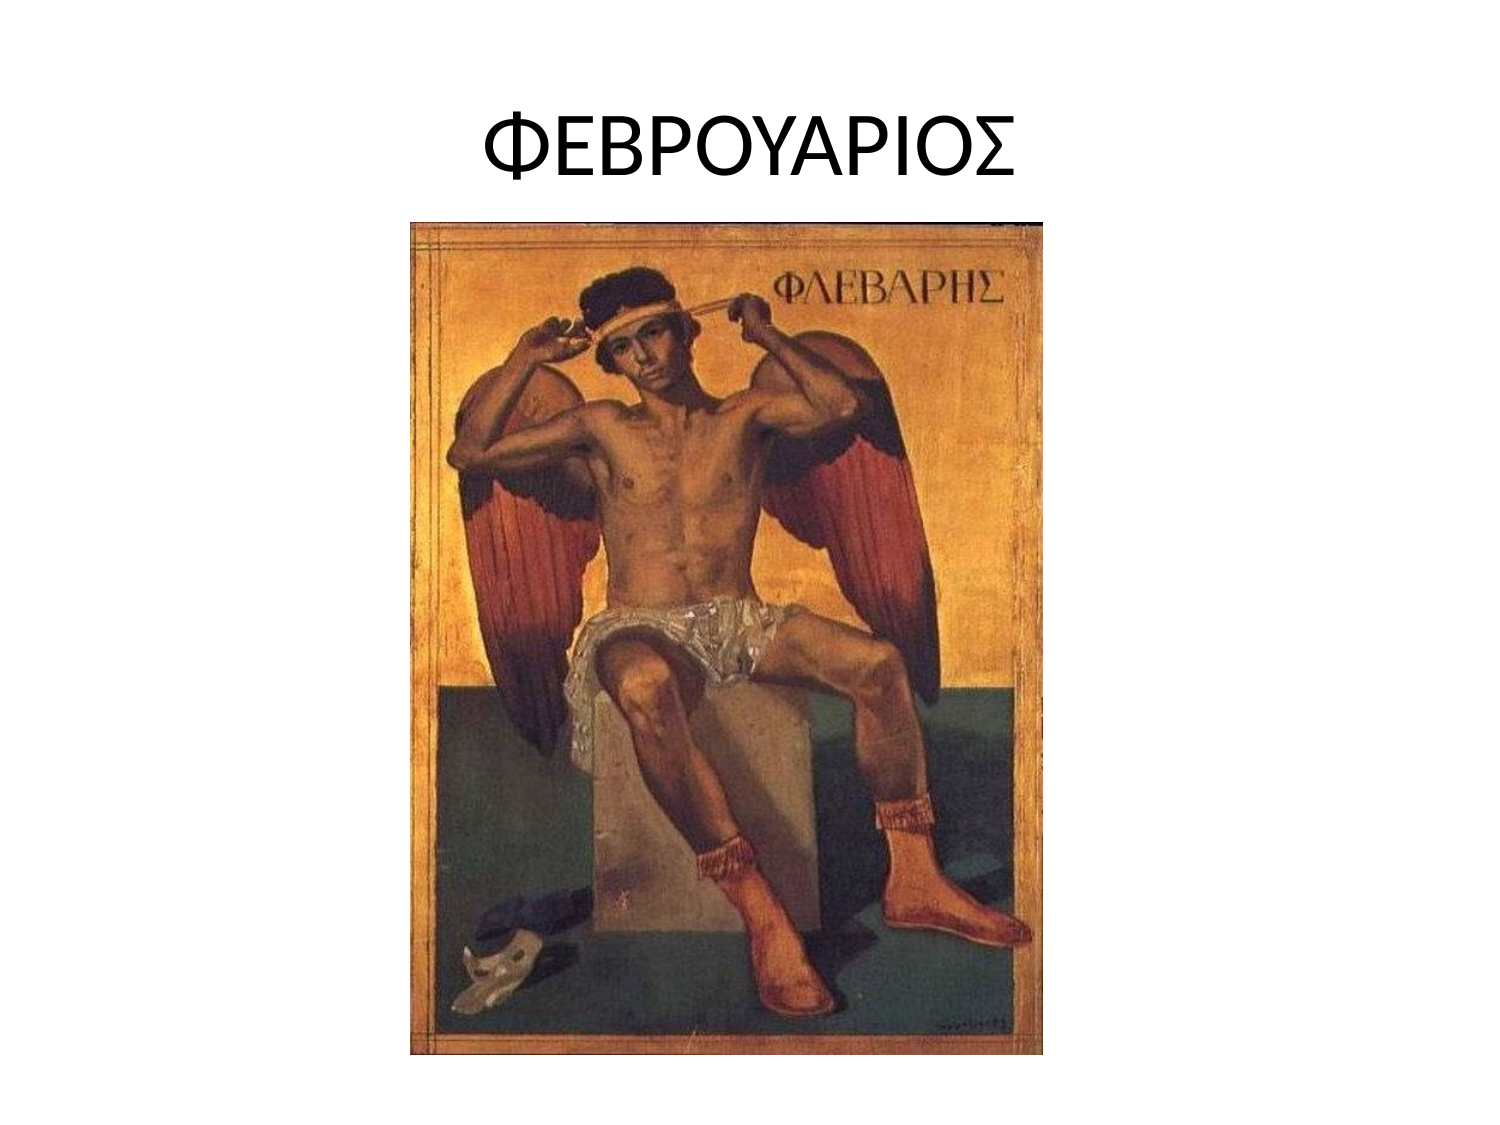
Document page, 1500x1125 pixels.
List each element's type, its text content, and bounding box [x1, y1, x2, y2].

title ΦΕΒΡΟΥΑΡΙΟΣ [75, 45, 1425, 233]
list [409, 222, 1044, 1055]
